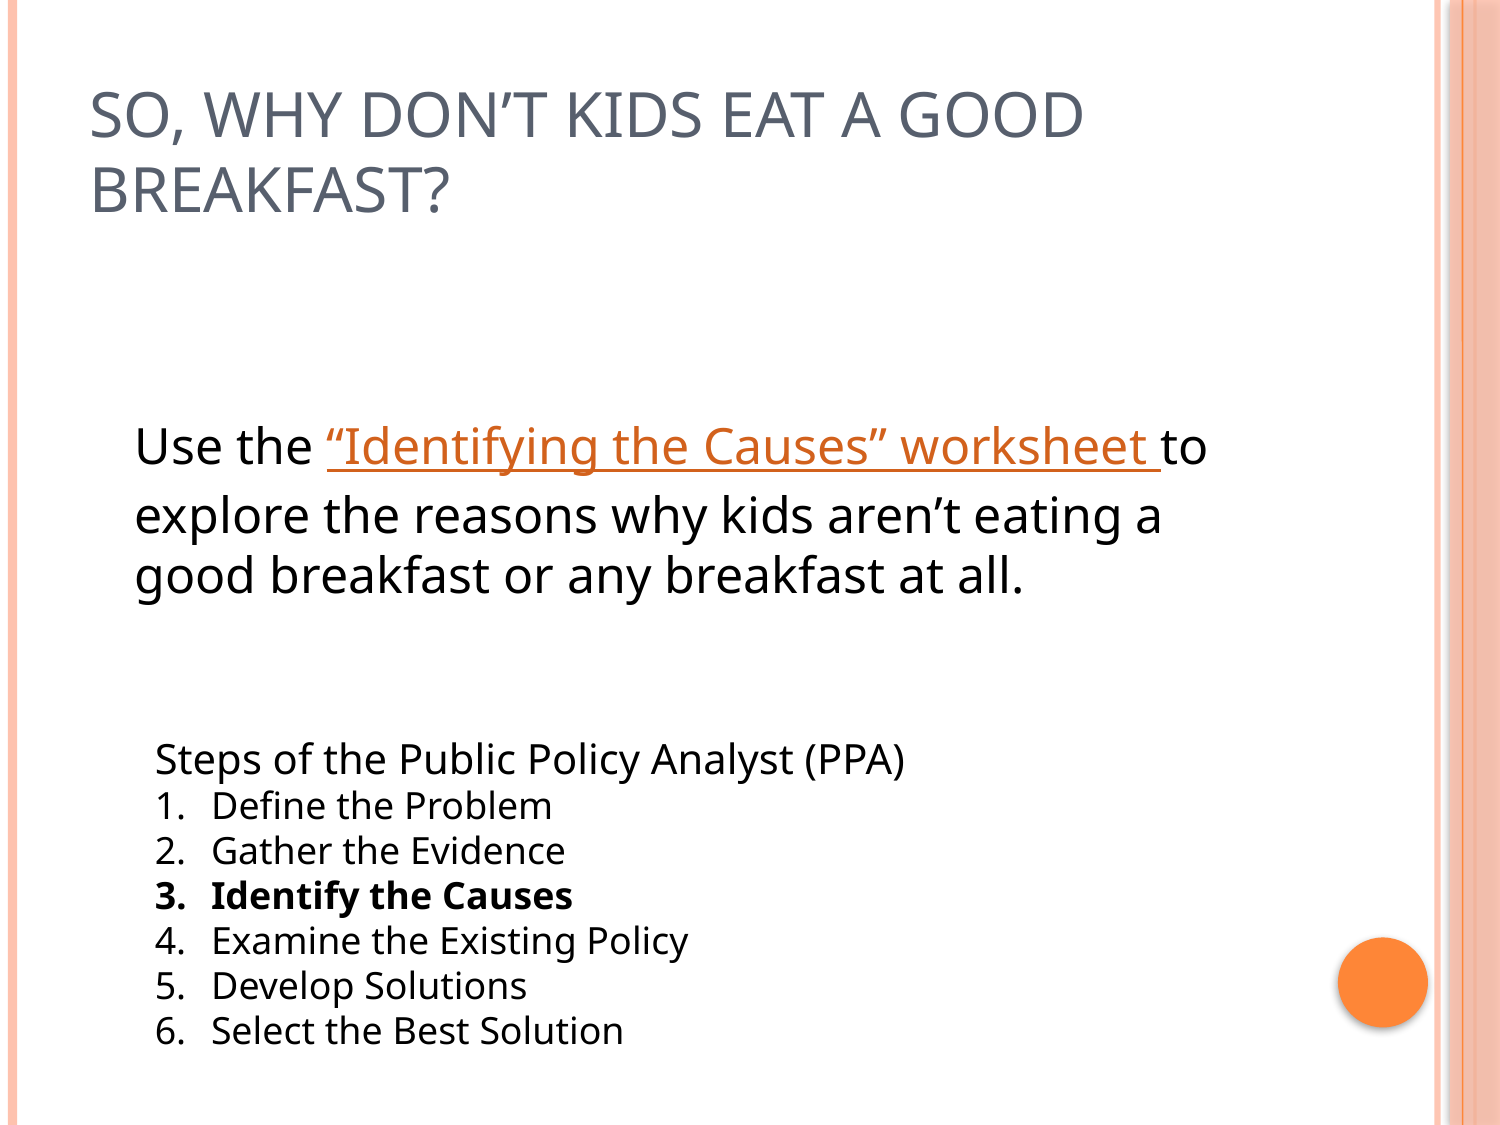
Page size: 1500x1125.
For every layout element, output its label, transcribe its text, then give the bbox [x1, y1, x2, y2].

title So, why don’t kids eat a good breakfast? [75, 45, 1438, 233]
list Use the “Identifying the Causes” worksheet to explore the reasons why kids aren’t eating a good breakfast or any breakfast at all. [75, 262, 1300, 1062]
text_box Steps of the Public Policy Analyst (PPA) Define the Problem Gather the Evidence Identify the Causes Examine the Existing Policy Develop Solutions Select the Best Solution [140, 725, 921, 1060]
